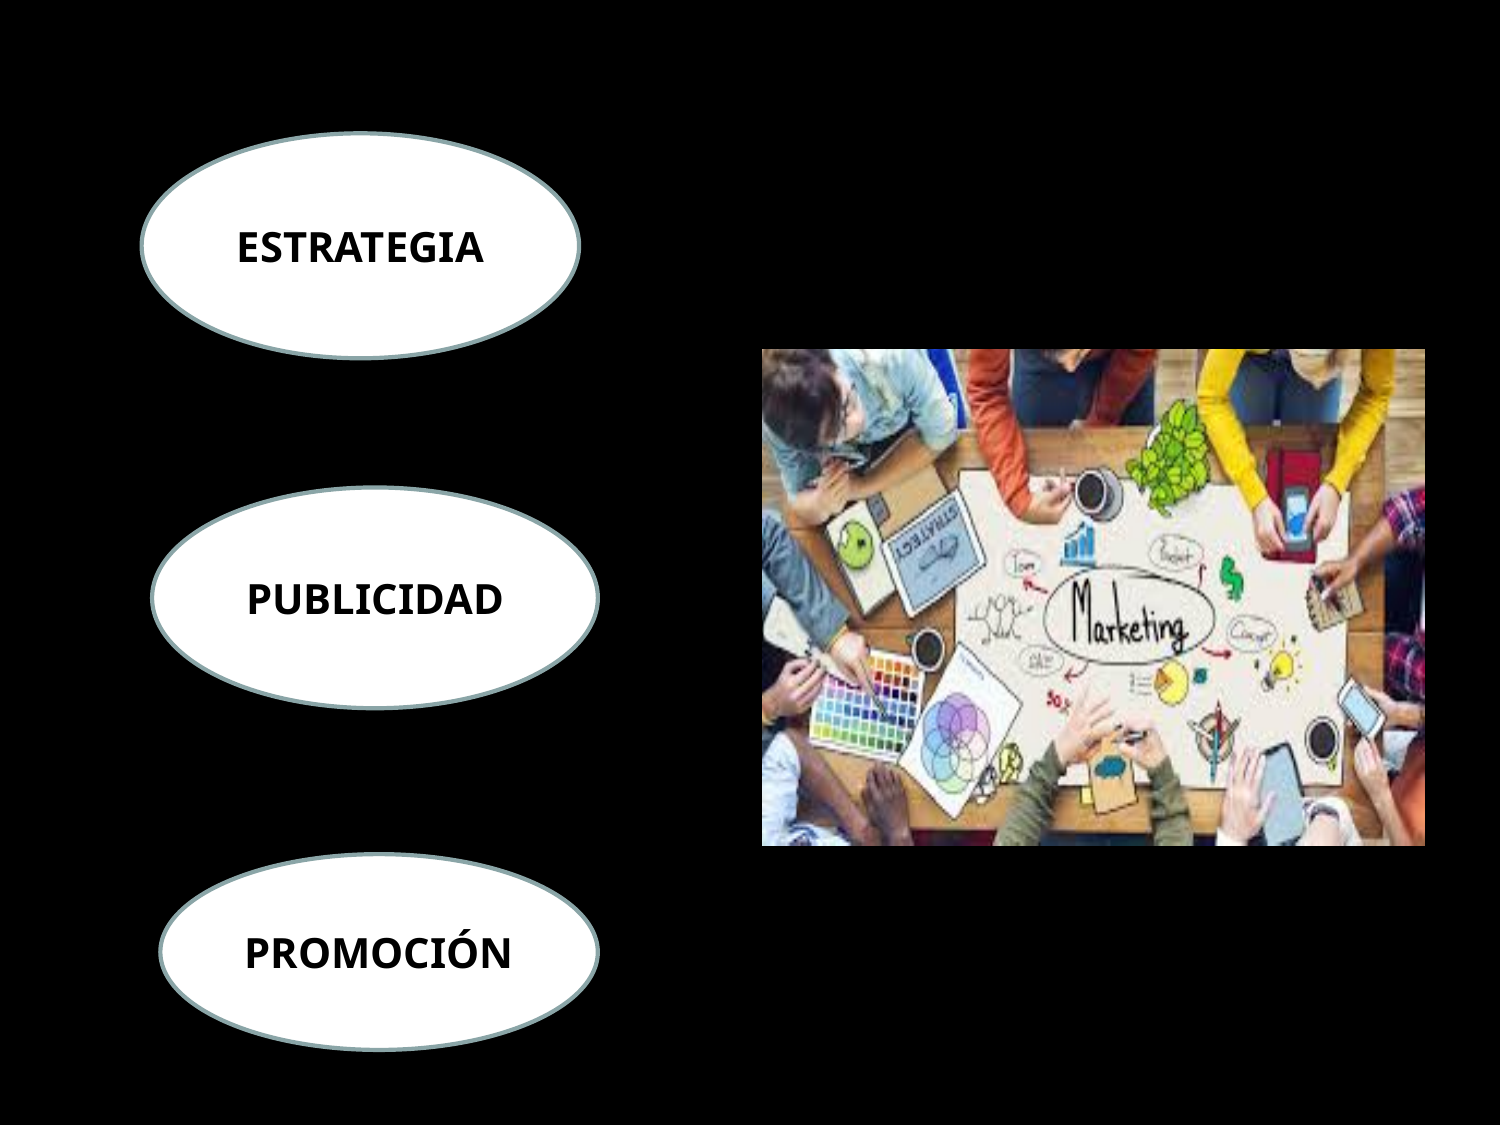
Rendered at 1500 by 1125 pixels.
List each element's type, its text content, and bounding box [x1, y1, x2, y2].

text_box ESTRATEGIA [139, 131, 582, 361]
picture [762, 349, 1426, 846]
text_box PUBLICIDAD [149, 485, 600, 711]
text_box PROMOCIÓN [158, 852, 600, 1053]
